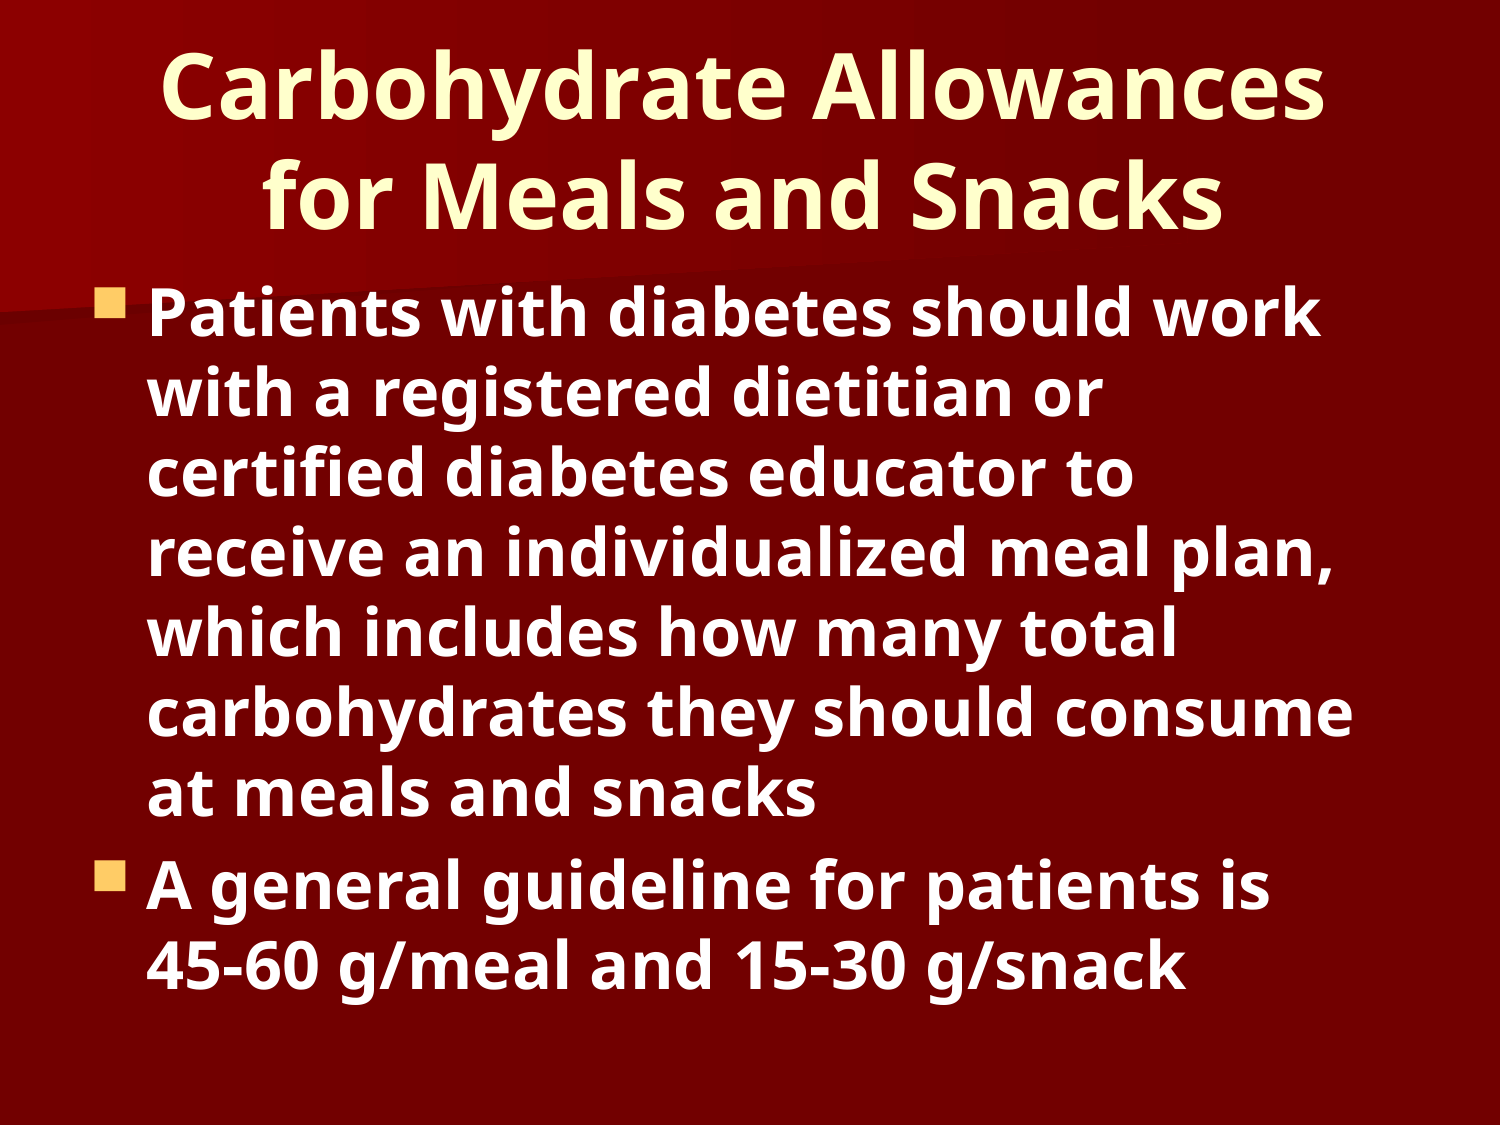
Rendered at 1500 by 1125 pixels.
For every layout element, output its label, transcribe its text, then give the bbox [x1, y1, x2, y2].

title Carbohydrate Allowances for Meals and Snacks [99, 62, 1388, 213]
list Patients with diabetes should work with a registered dietitian or certified diabetes educator to receive an individualized meal plan, which includes how many total carbohydrates they should consume at meals and snacks A general guideline for patients is 45-60 g/meal and 15-30 g/snack [74, 262, 1376, 1001]
